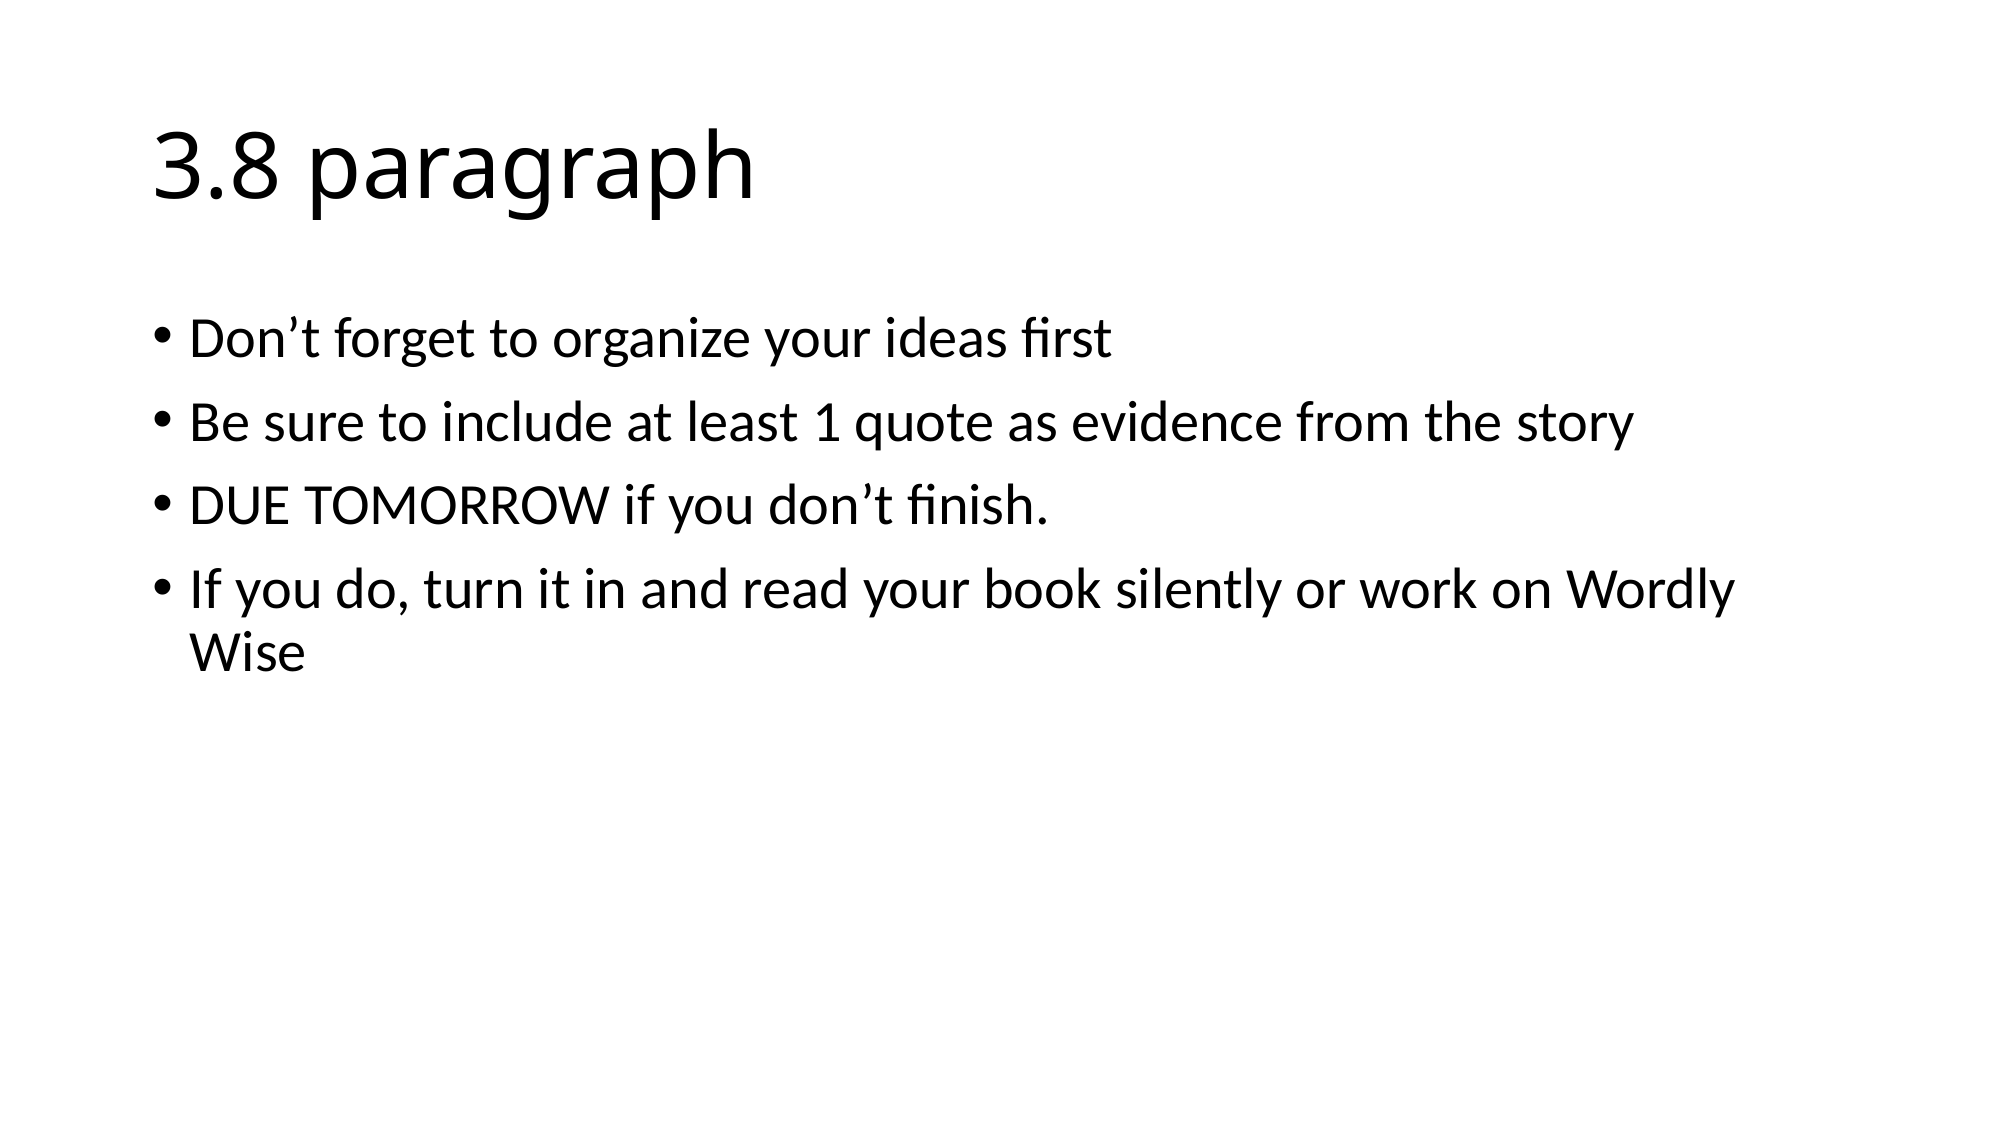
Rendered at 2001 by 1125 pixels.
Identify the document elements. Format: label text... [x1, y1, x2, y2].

title 3.8 paragraph [137, 59, 1863, 278]
list Don’t forget to organize your ideas first Be sure to include at least 1 quote as evidence from the story DUE TOMORROW if you don’t finish. If you do, turn it in and read your book silently or work on Wordly Wise [137, 299, 1863, 1014]
